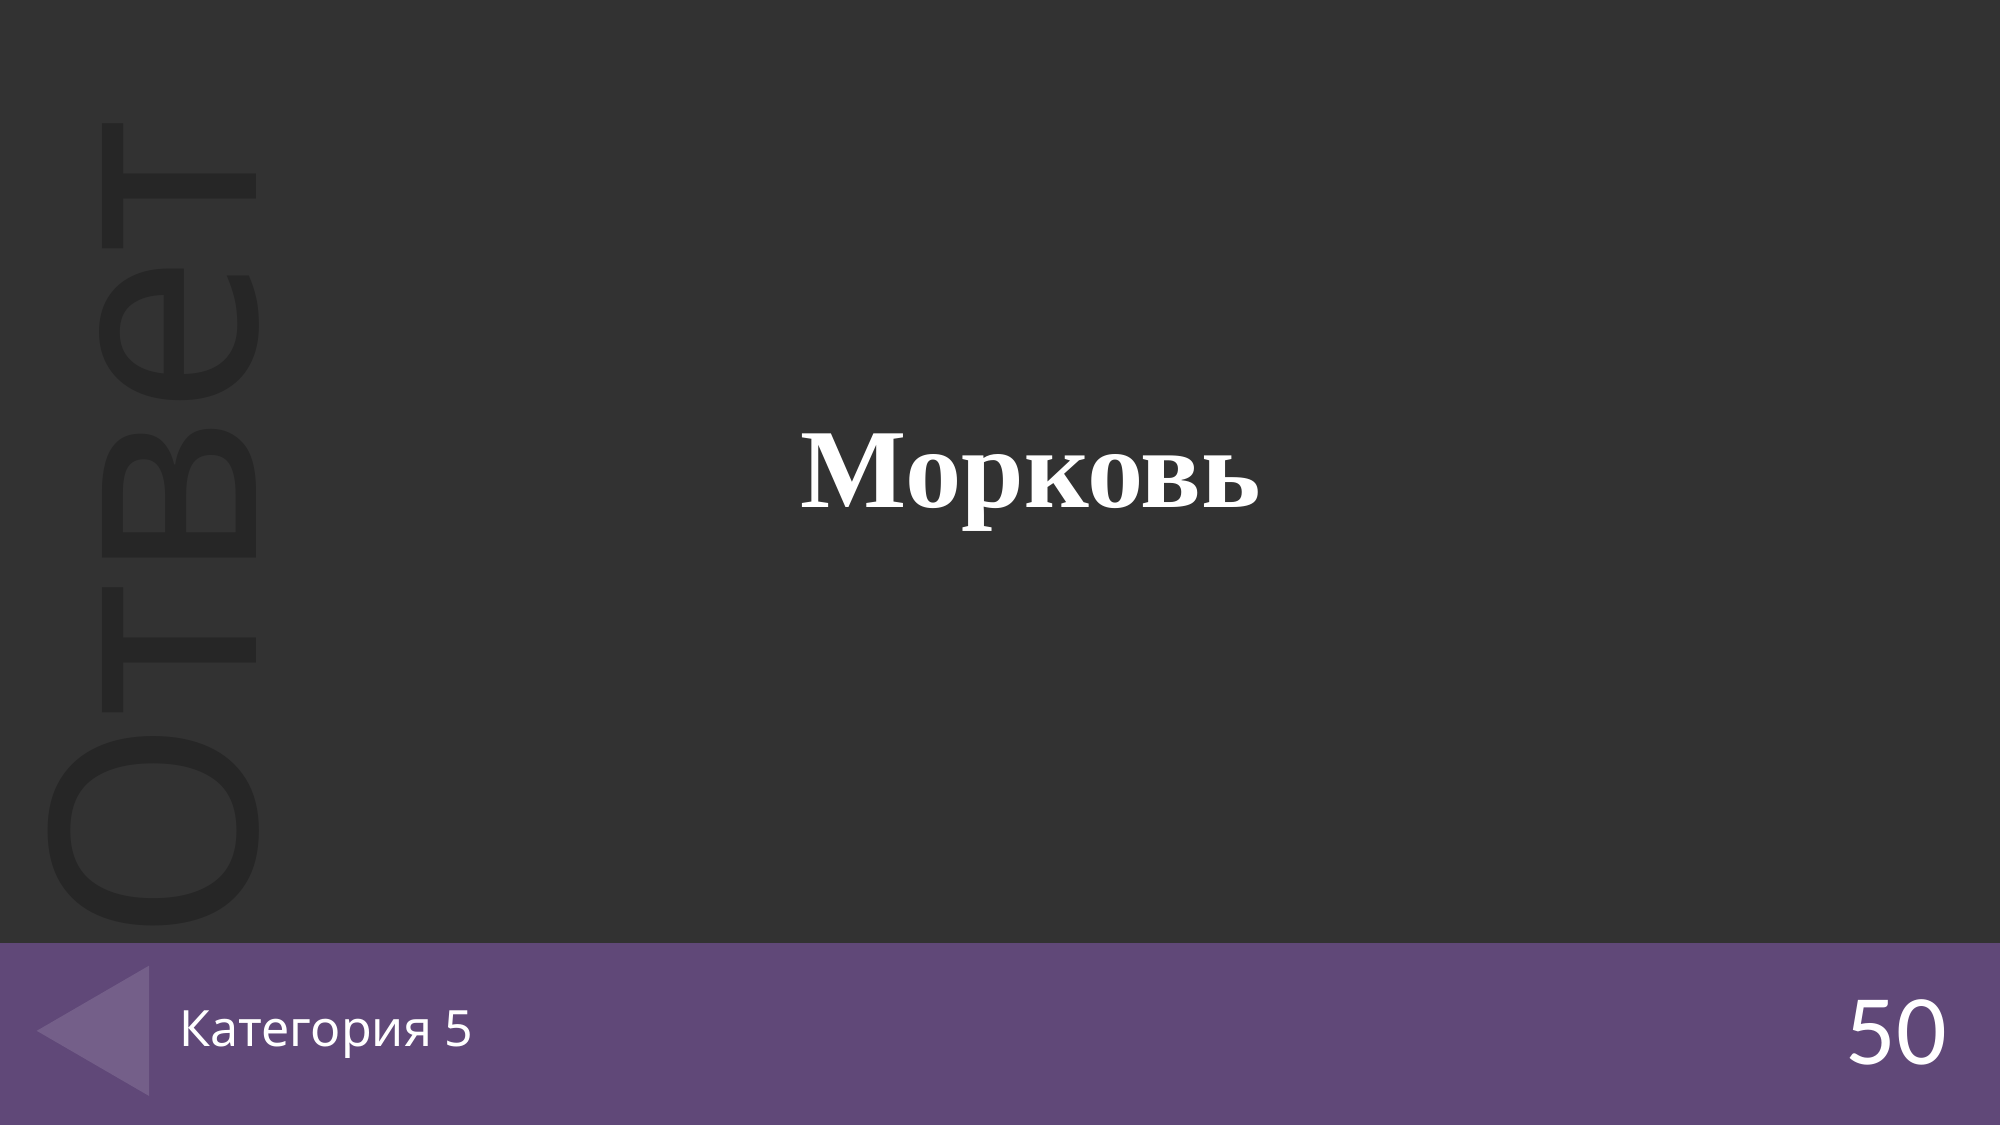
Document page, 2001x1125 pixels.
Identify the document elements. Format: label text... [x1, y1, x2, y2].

title Категория 5 [164, 966, 1472, 1095]
list Морковь [302, 307, 1760, 636]
list 50 [1494, 967, 1963, 1097]
